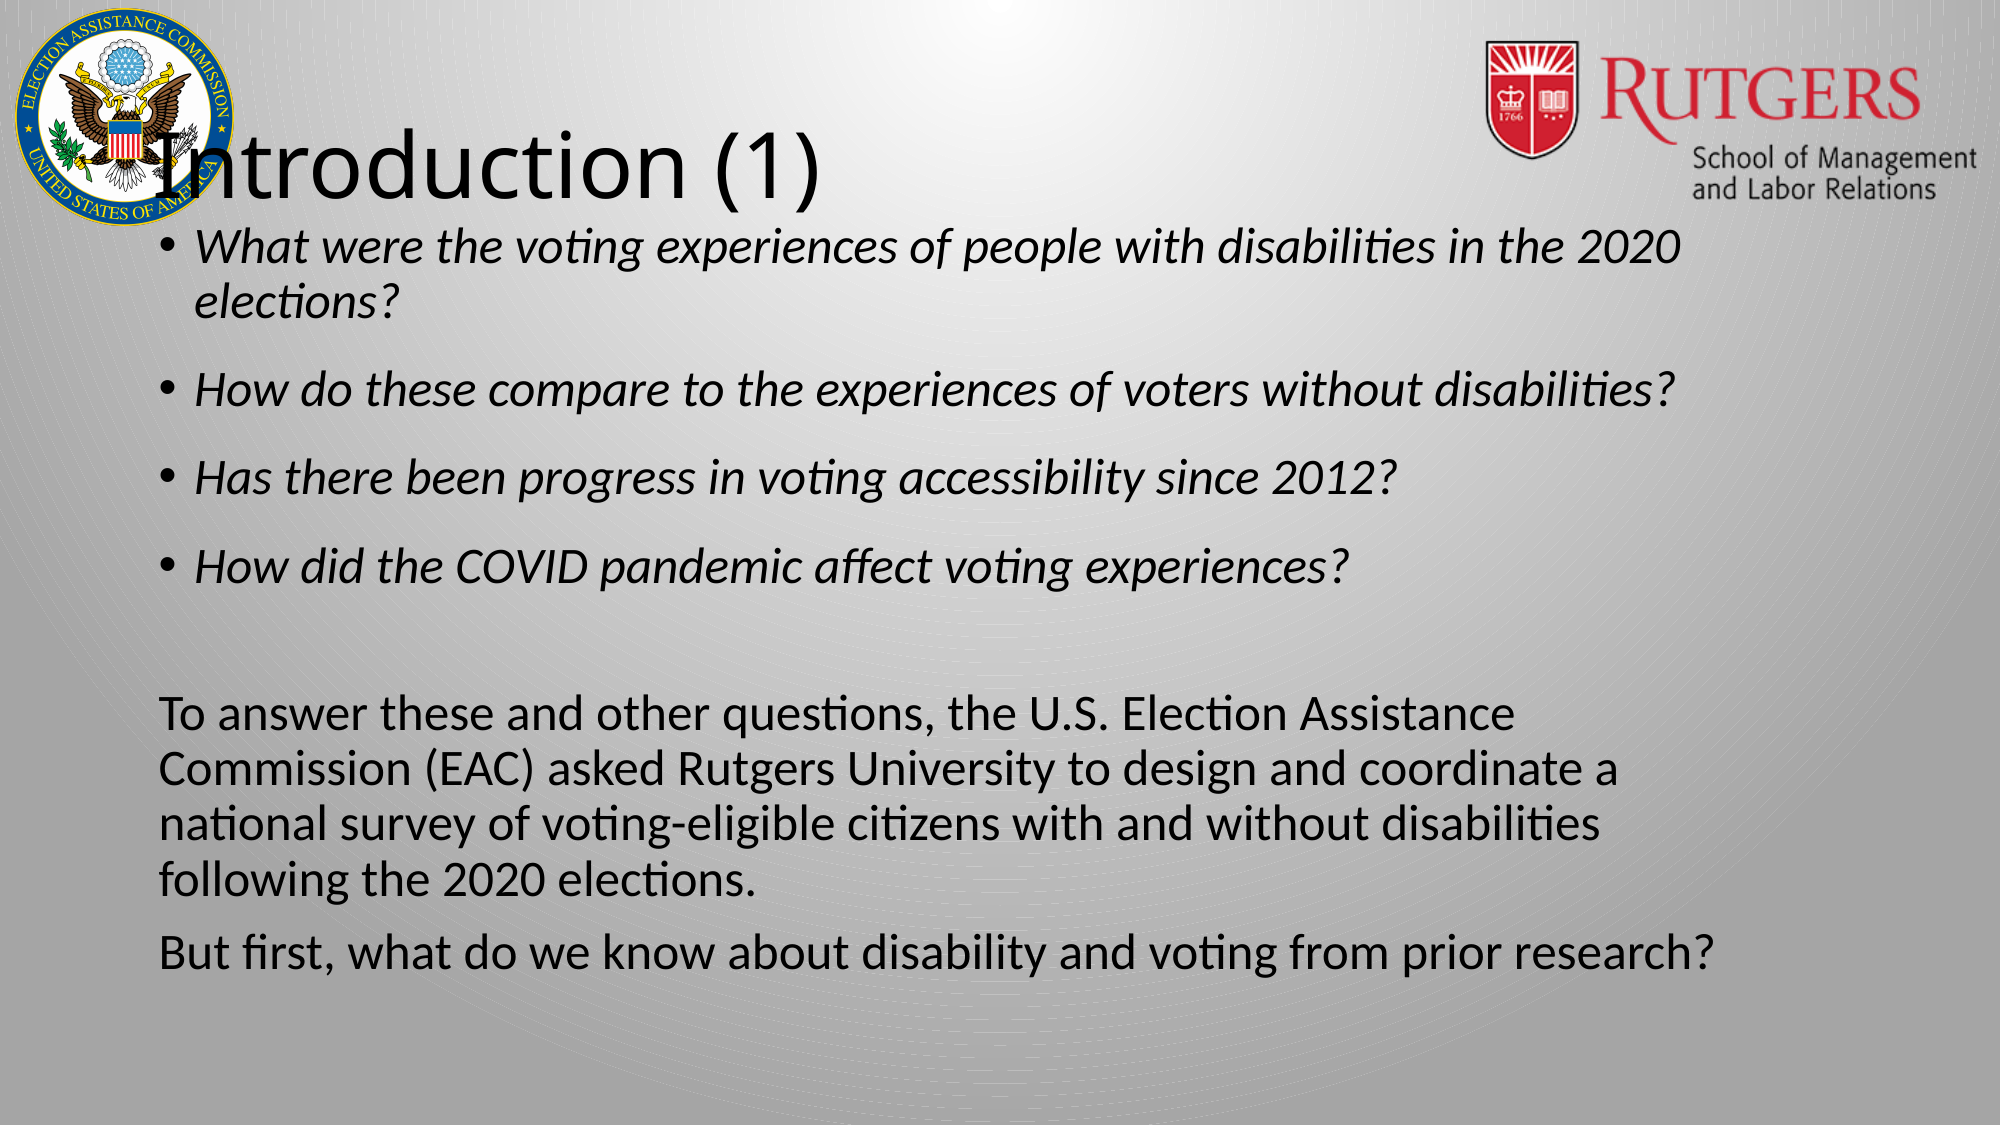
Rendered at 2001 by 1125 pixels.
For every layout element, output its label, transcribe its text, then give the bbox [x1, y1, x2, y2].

list What were the voting experiences of people with disabilities in the 2020 elections? How do these compare to the experiences of voters without disabilities? Has there been progress in voting accessibility since 2012? How did the COVID pandemic affect voting experiences? To answer these and other questions, the U.S. Election Assistance Commission (EAC) asked Rutgers University to design and coordinate a national survey of voting-eligible citizens with and without disabilities following the 2020 elections. But first, what do we know about disability and voting from prior research? [143, 278, 1748, 1051]
title Introduction (1) [137, 59, 1863, 278]
picture [15, 7, 234, 226]
picture [1480, 37, 1985, 226]
